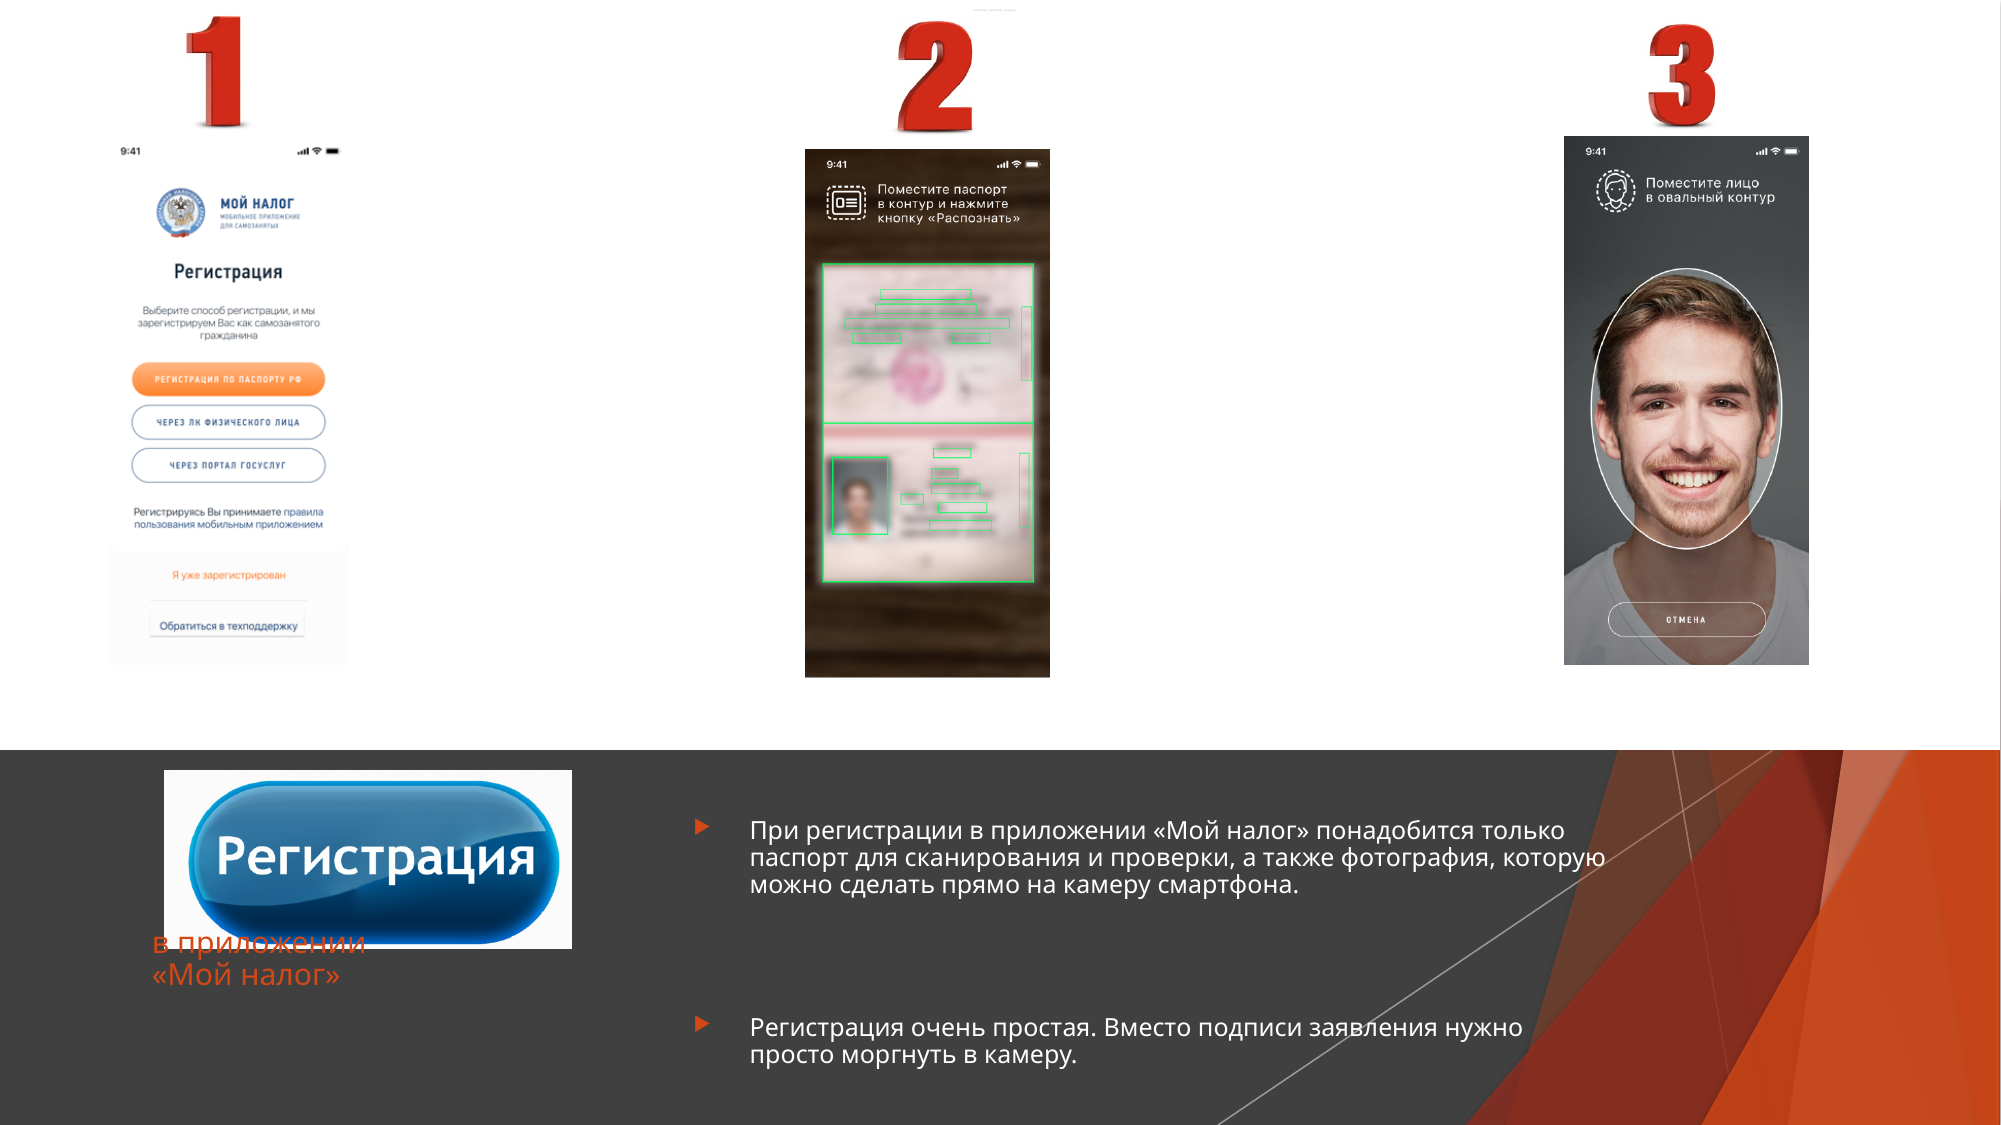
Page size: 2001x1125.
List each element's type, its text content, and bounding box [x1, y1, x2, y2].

list При регистрации в приложении «Мой налог» понадобится только паспорт для сканирования и проверки, а также фотография, которую можно сделать прямо на камеру смартфона. Регистрация очень простая. Вместо подписи заявления нужно просто моргнуть в камеру. [678, 762, 1212, 1125]
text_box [1217, 0, 2000, 1125]
picture [1564, 136, 1810, 665]
text_box [0, 0, 1214, 751]
picture [804, 149, 1050, 678]
picture [1606, 14, 1757, 135]
picture [853, 9, 1018, 141]
title в приложении «Мой налог» [136, 789, 843, 1000]
picture [107, 4, 349, 665]
text_box [0, 751, 1212, 1125]
picture [164, 769, 573, 950]
